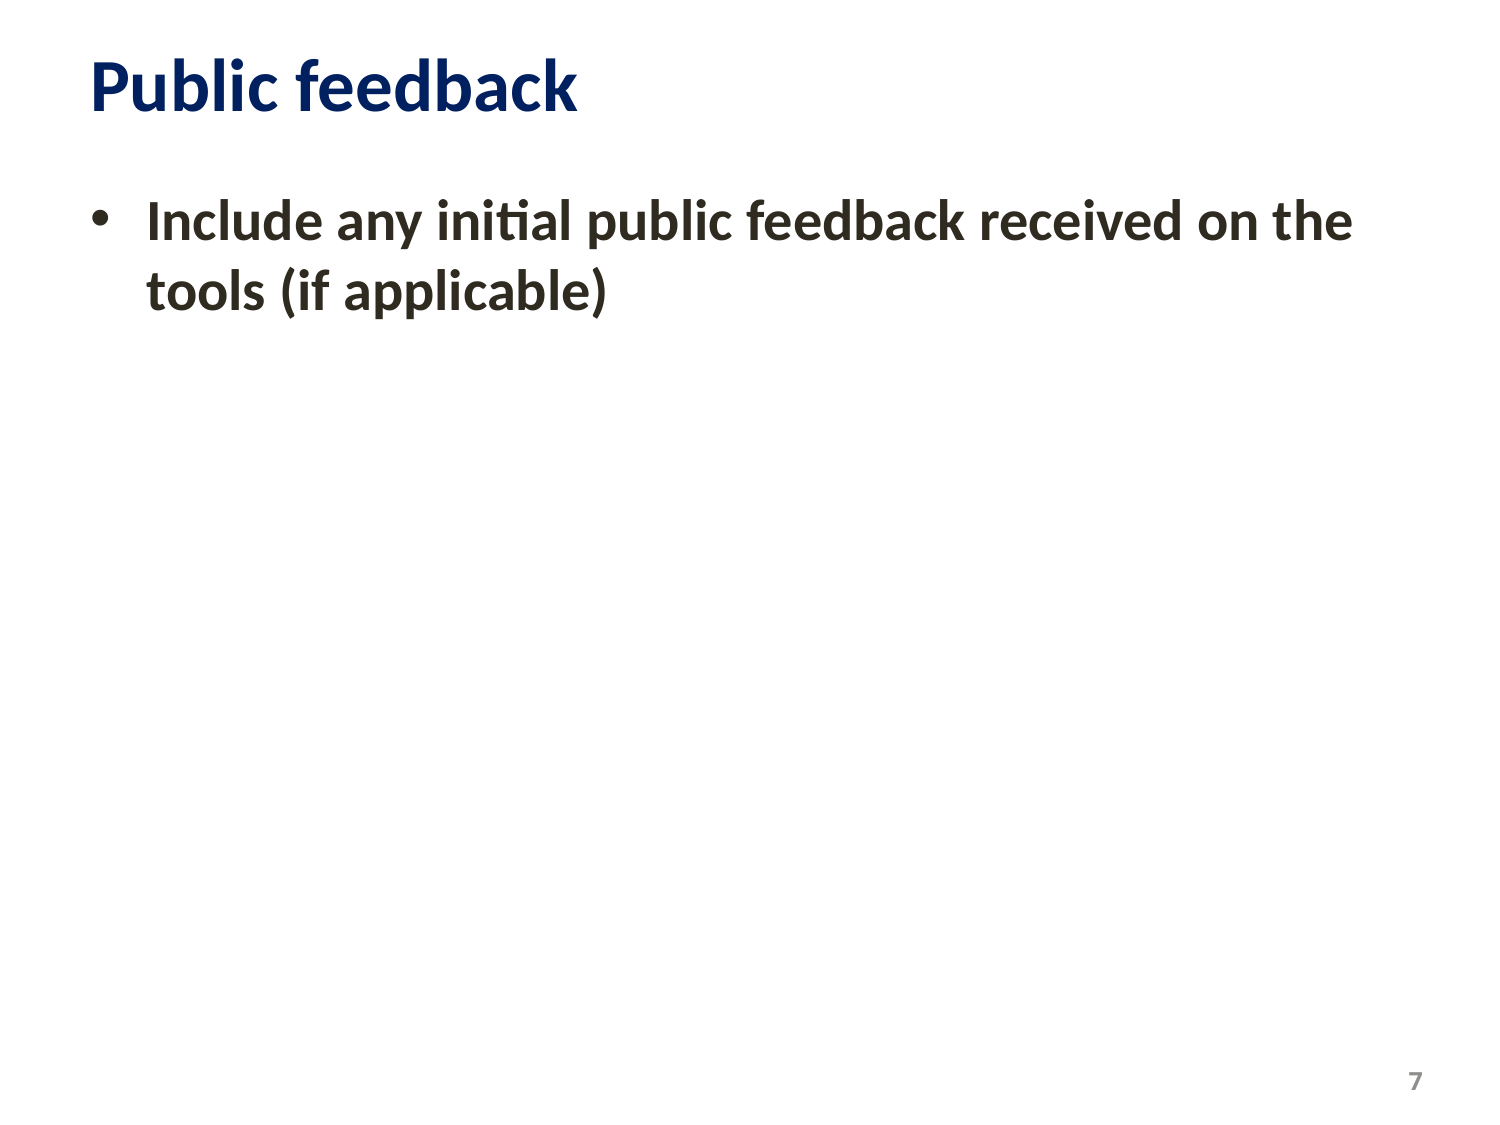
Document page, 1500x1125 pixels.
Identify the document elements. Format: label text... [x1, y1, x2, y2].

title Public feedback [74, 12, 1426, 151]
list Include any initial public feedback received on the tools (if applicable) [74, 174, 1426, 1006]
